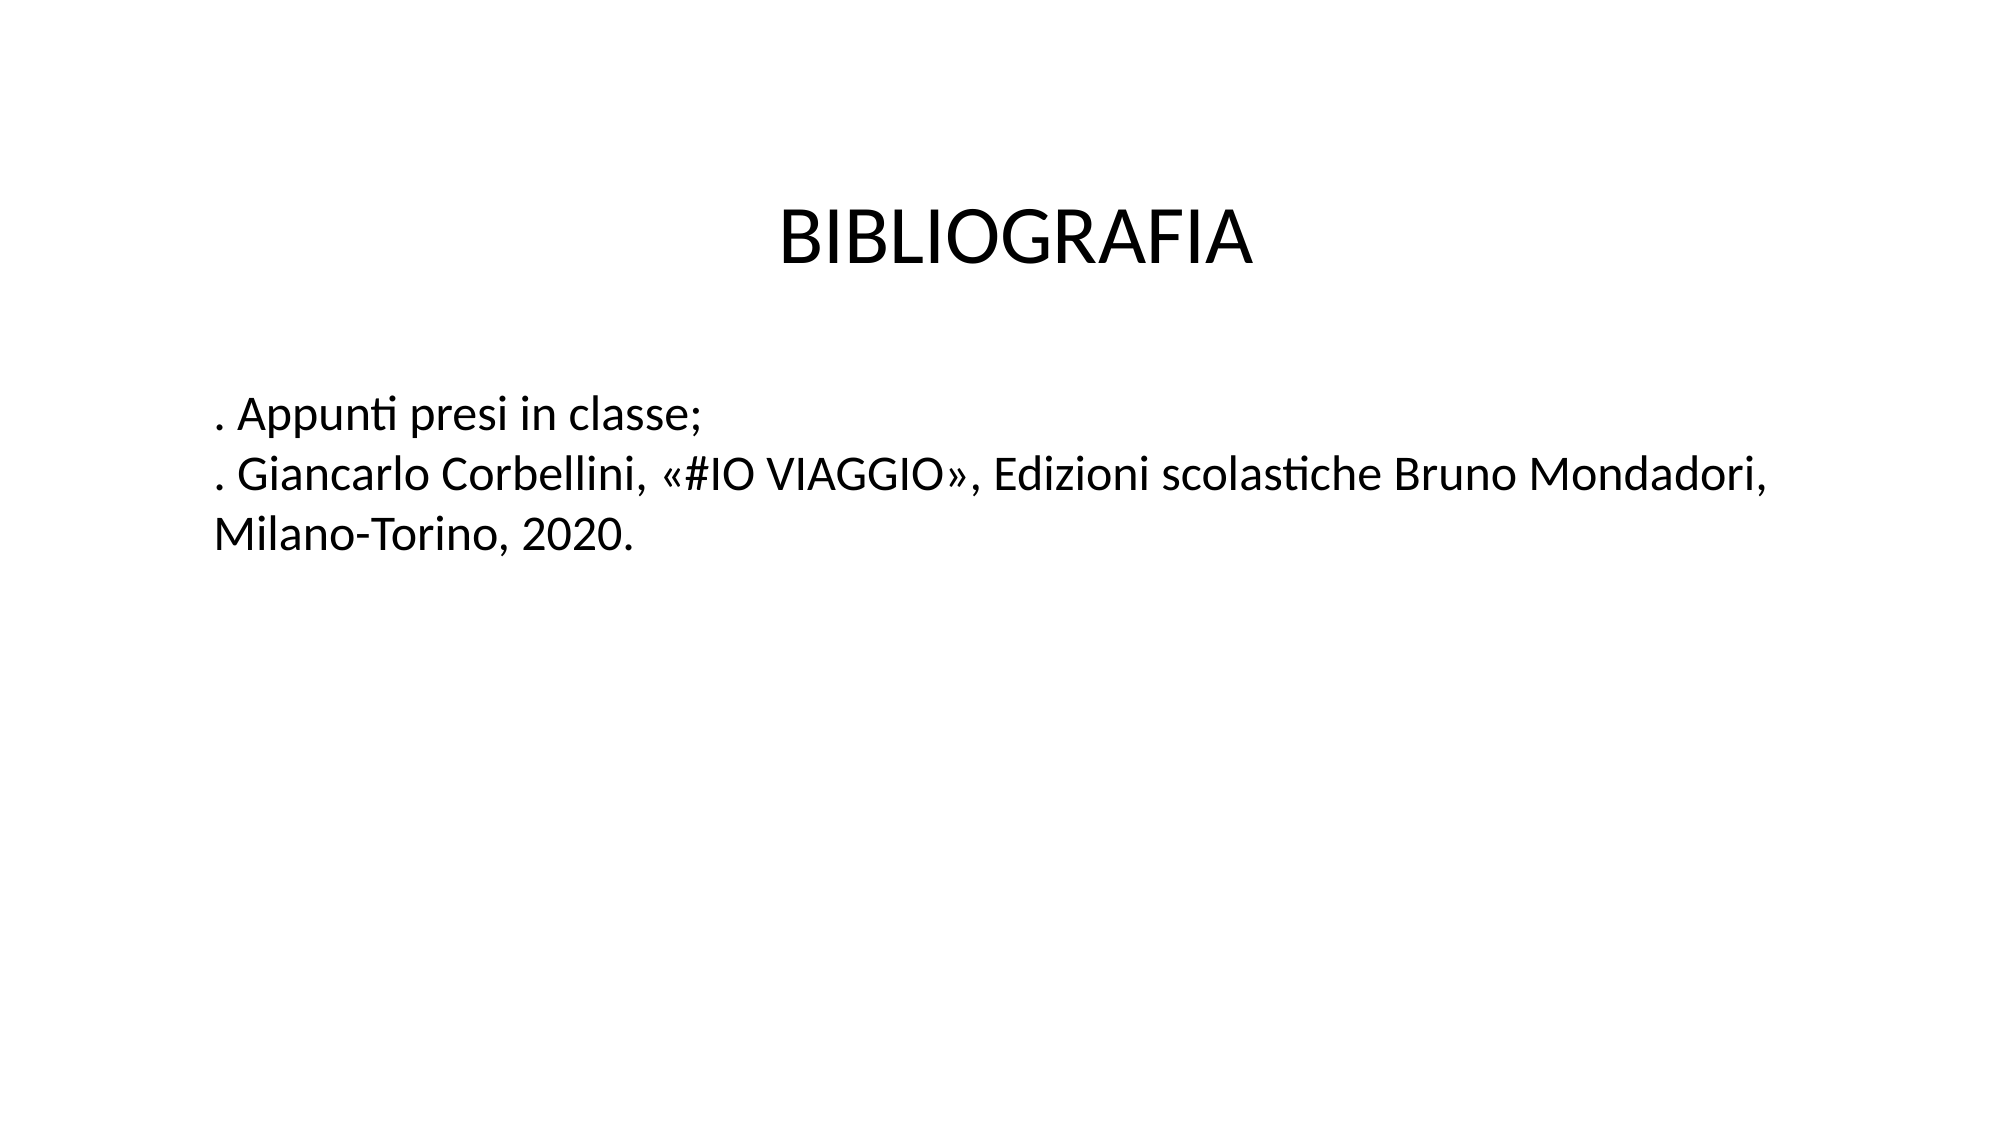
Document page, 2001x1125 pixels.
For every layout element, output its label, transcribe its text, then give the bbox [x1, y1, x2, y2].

text_box BIBLIOGRAFIA . Appunti presi in classe; . Giancarlo Corbellini, «#IO VIAGGIO», Edizioni scolastiche Bruno Mondadori, Milano-Torino, 2020. [198, 173, 1834, 568]
